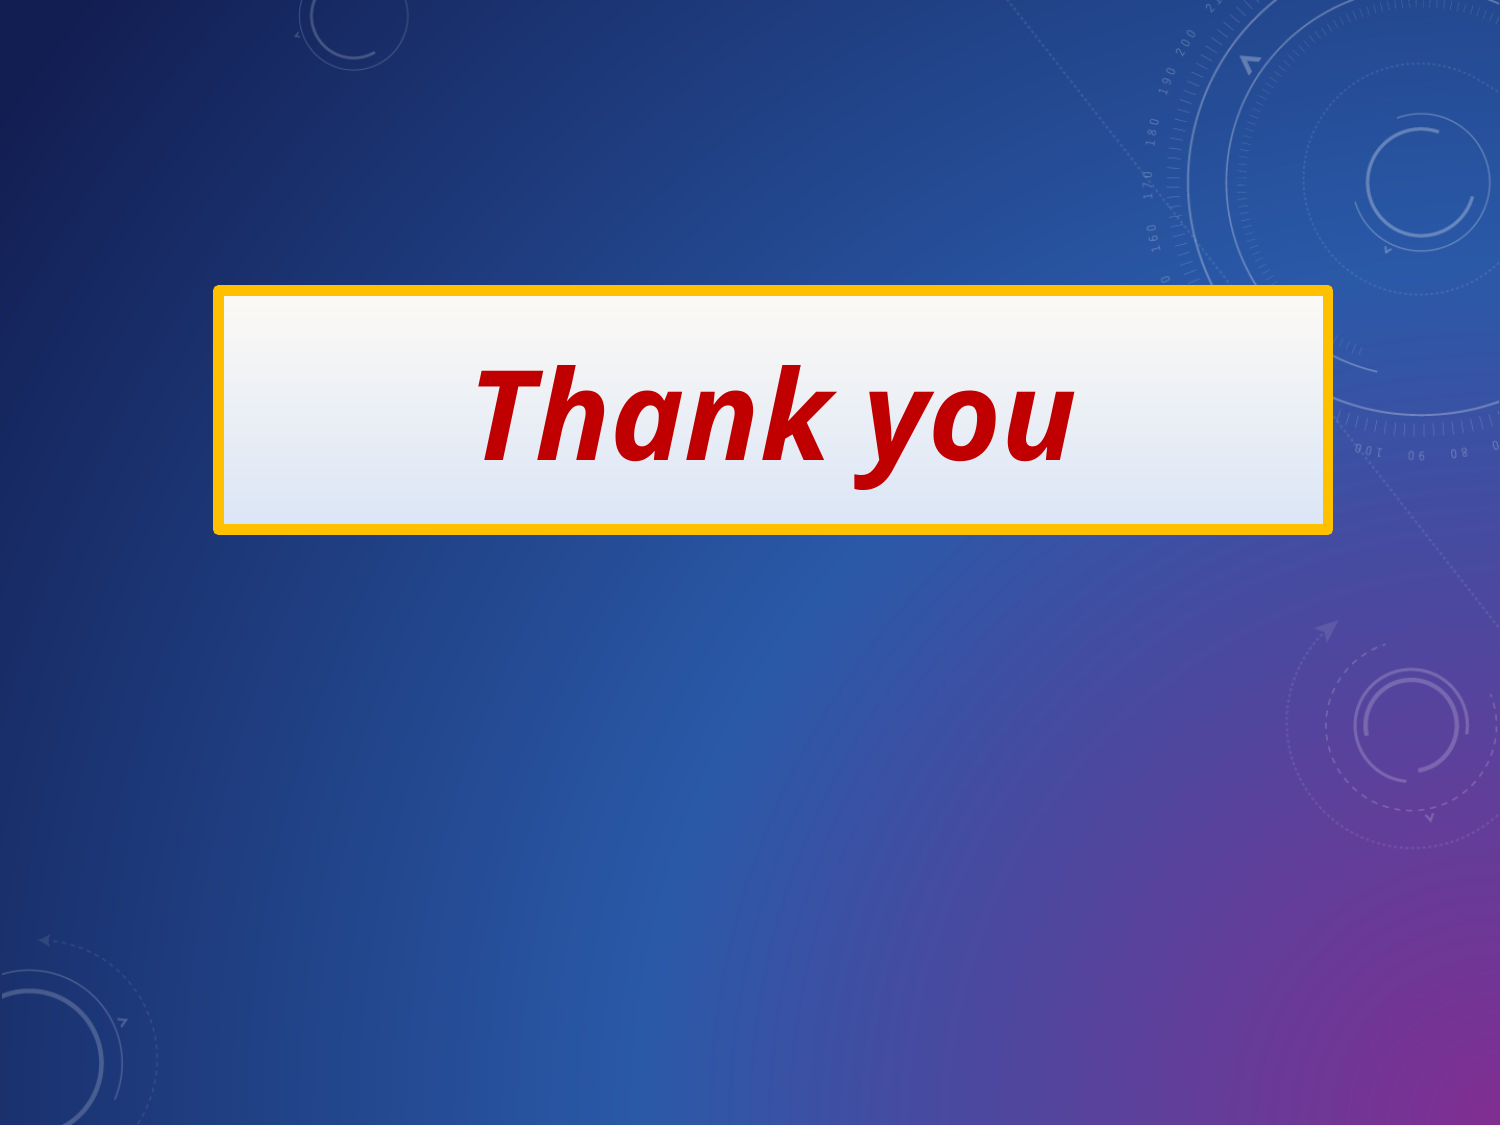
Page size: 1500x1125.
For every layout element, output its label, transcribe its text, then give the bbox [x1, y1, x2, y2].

title Thank you [218, 290, 1329, 530]
picture [0, 0, 1500, 1125]
